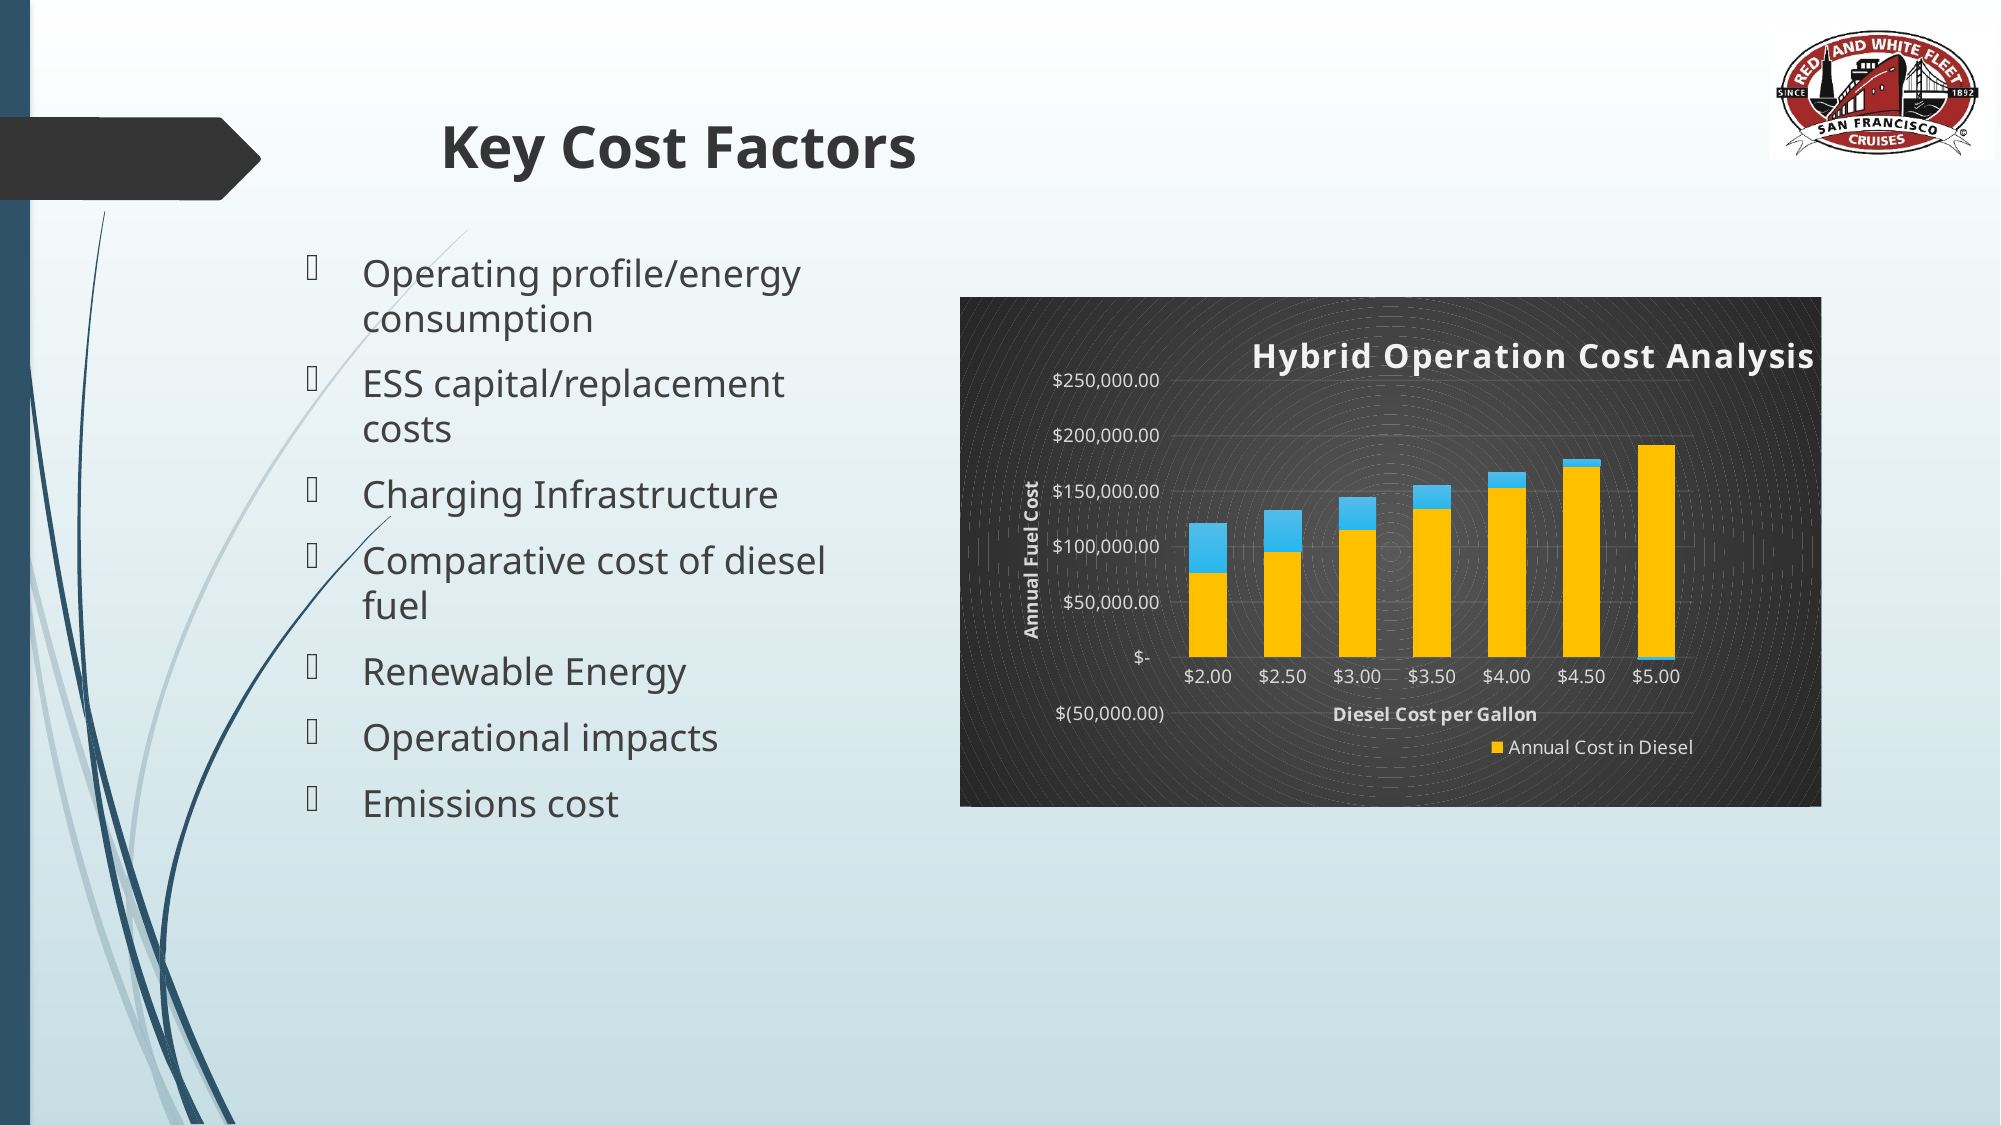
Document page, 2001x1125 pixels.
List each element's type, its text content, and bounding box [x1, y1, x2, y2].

list Operating profile/energy consumption ESS capital/replacement costs Charging Infrastructure Comparative cost of diesel fuel Renewable Energy Operational impacts Emissions cost [290, 242, 895, 862]
title Key Cost Factors [425, 102, 1144, 295]
picture [1770, 26, 1995, 161]
chart [959, 296, 1822, 807]
